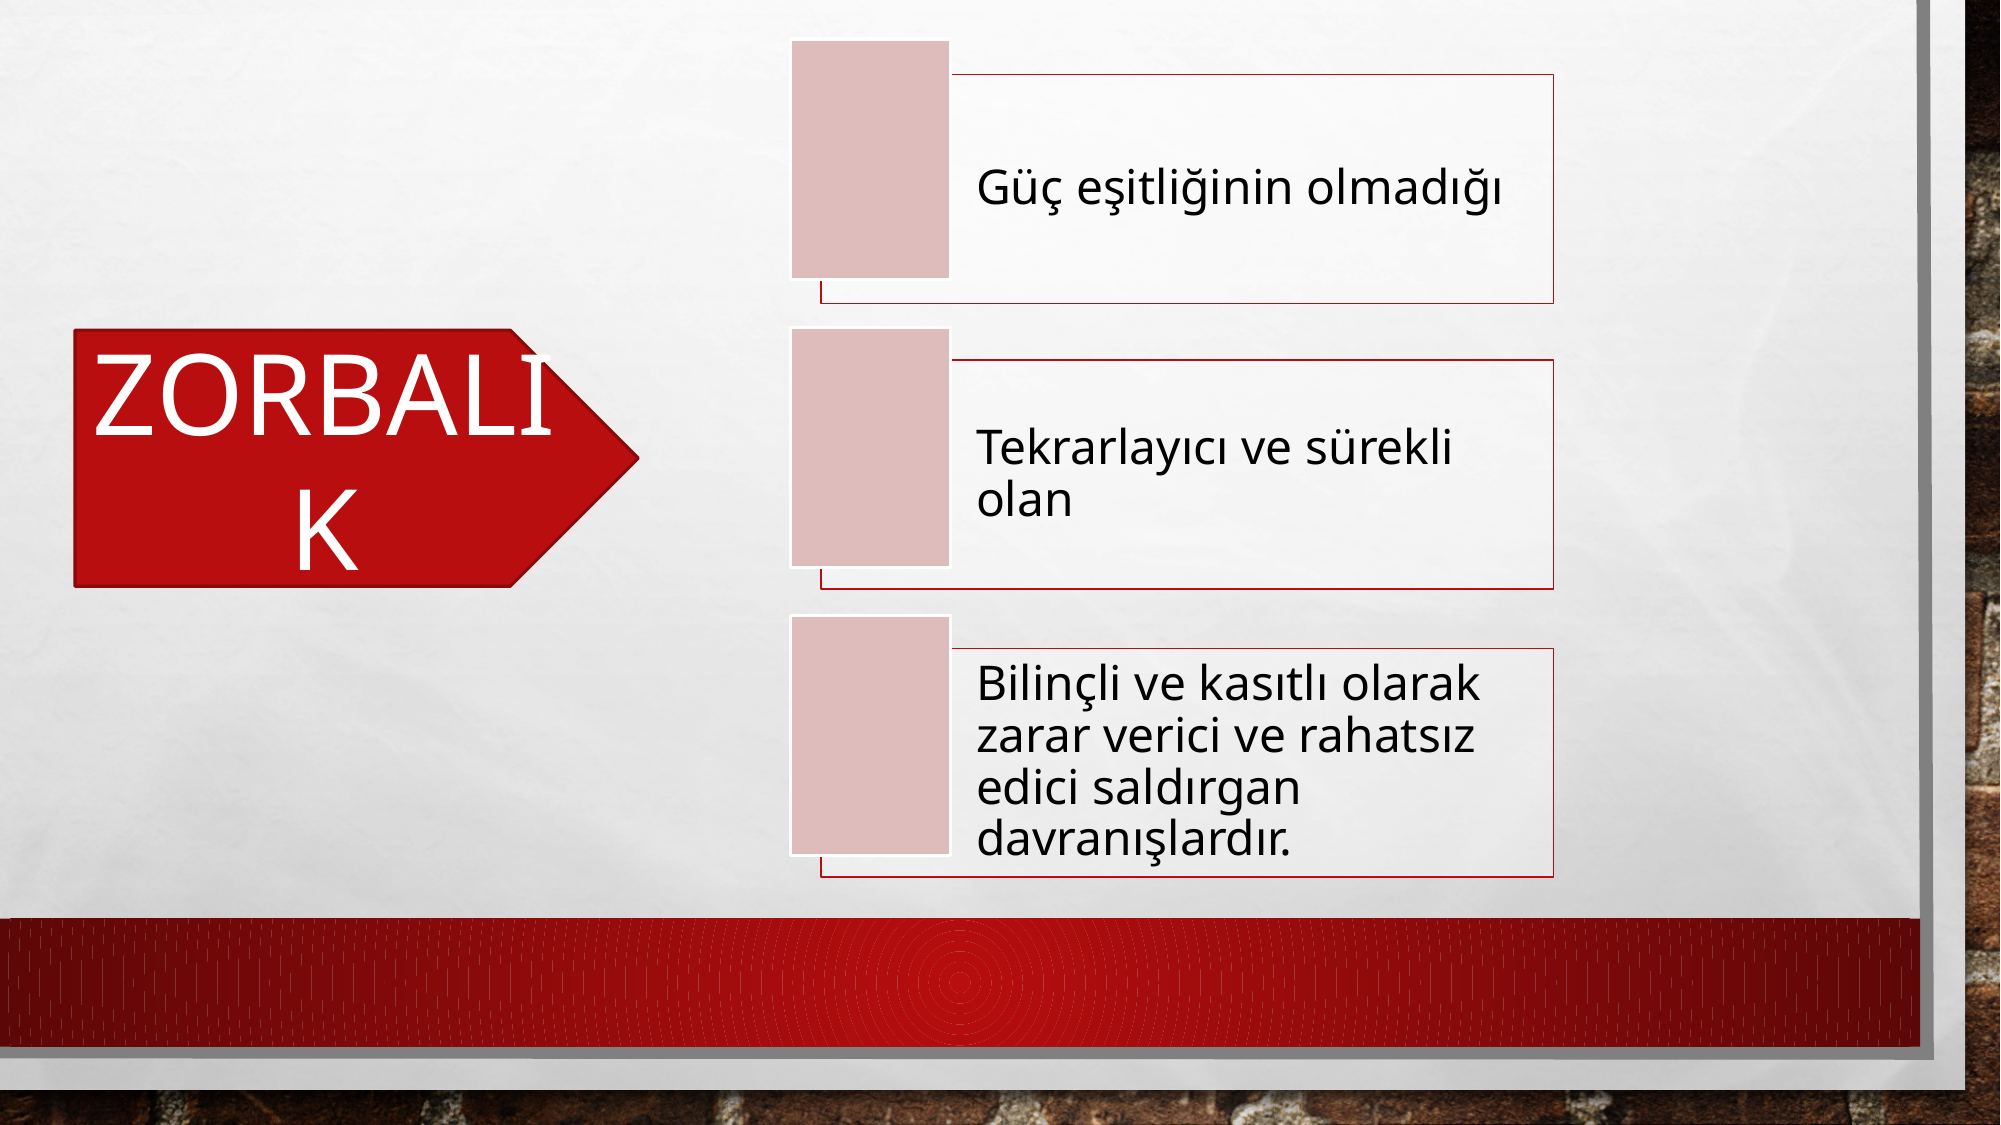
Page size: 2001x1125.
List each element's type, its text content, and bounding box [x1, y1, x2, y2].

picture [0, 0, 2000, 1125]
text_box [504, 13, 1839, 903]
text_box ZORBALIK [73, 328, 504, 588]
